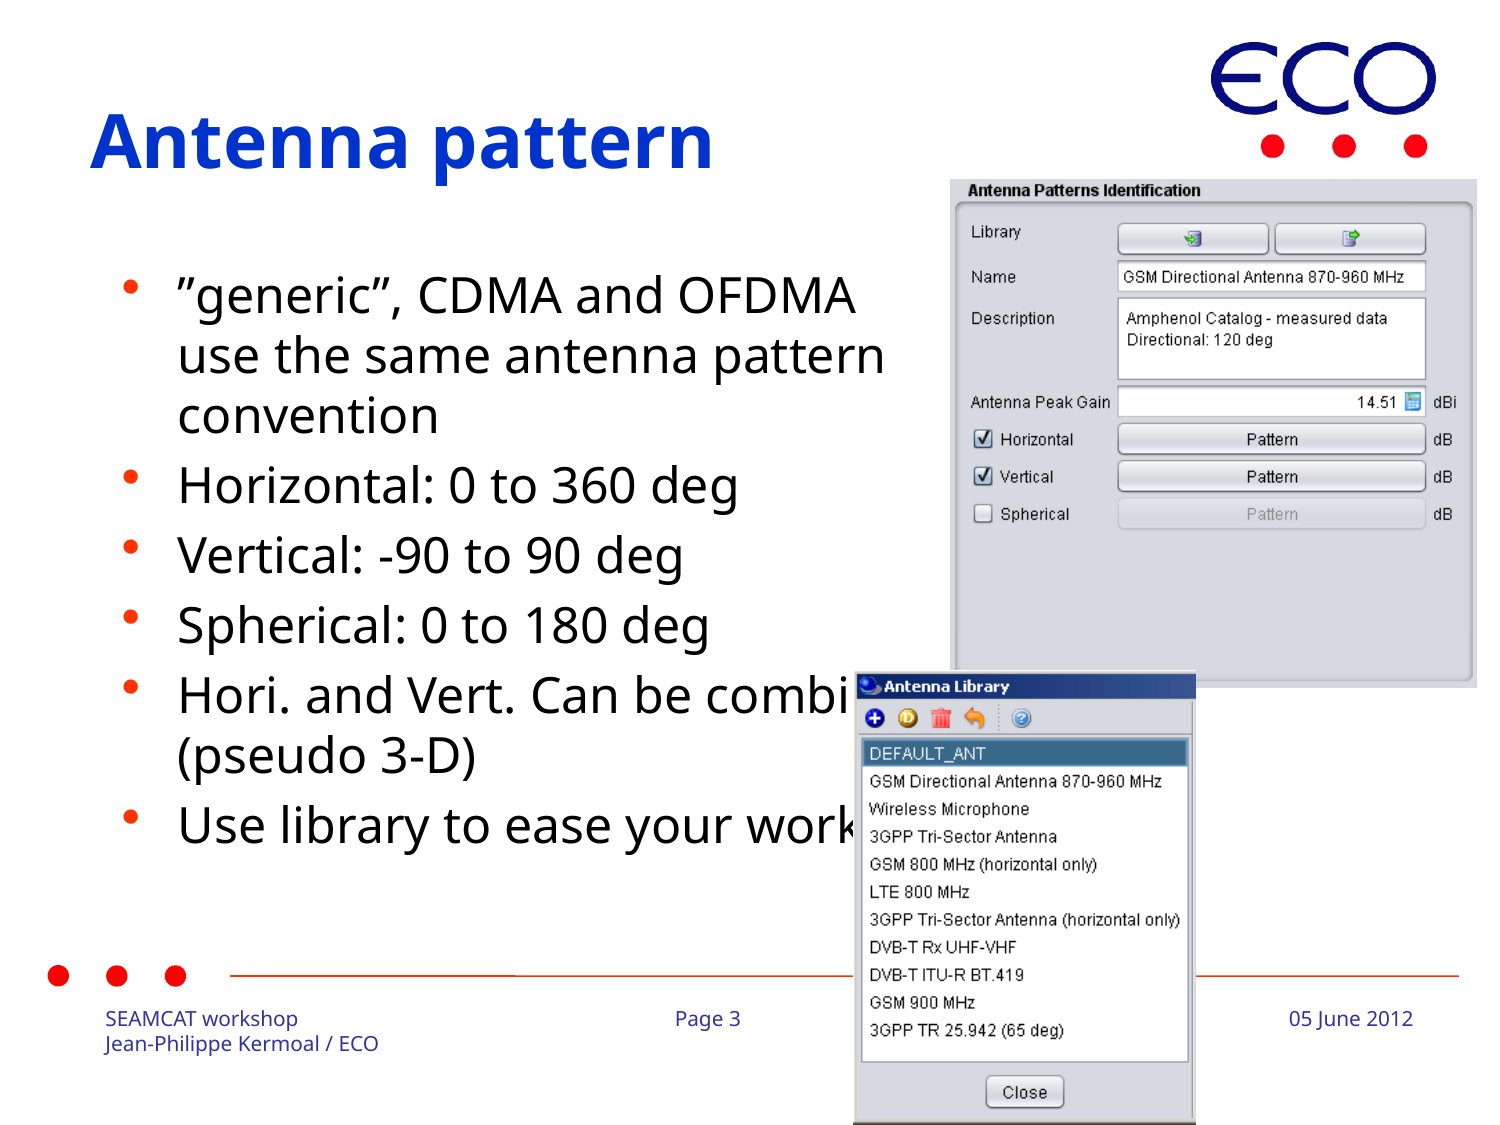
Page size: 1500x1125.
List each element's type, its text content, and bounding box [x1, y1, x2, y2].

picture [853, 41, 1477, 1125]
title Antenna pattern [75, 45, 1425, 233]
list ”generic”, CDMA and OFDMA use the same antenna pattern convention Horizontal: 0 to 360 deg Vertical: -90 to 90 deg Spherical: 0 to 180 deg Hori. and Vert. Can be combine (pseudo 3-D) Use library to ease your work [106, 256, 933, 580]
